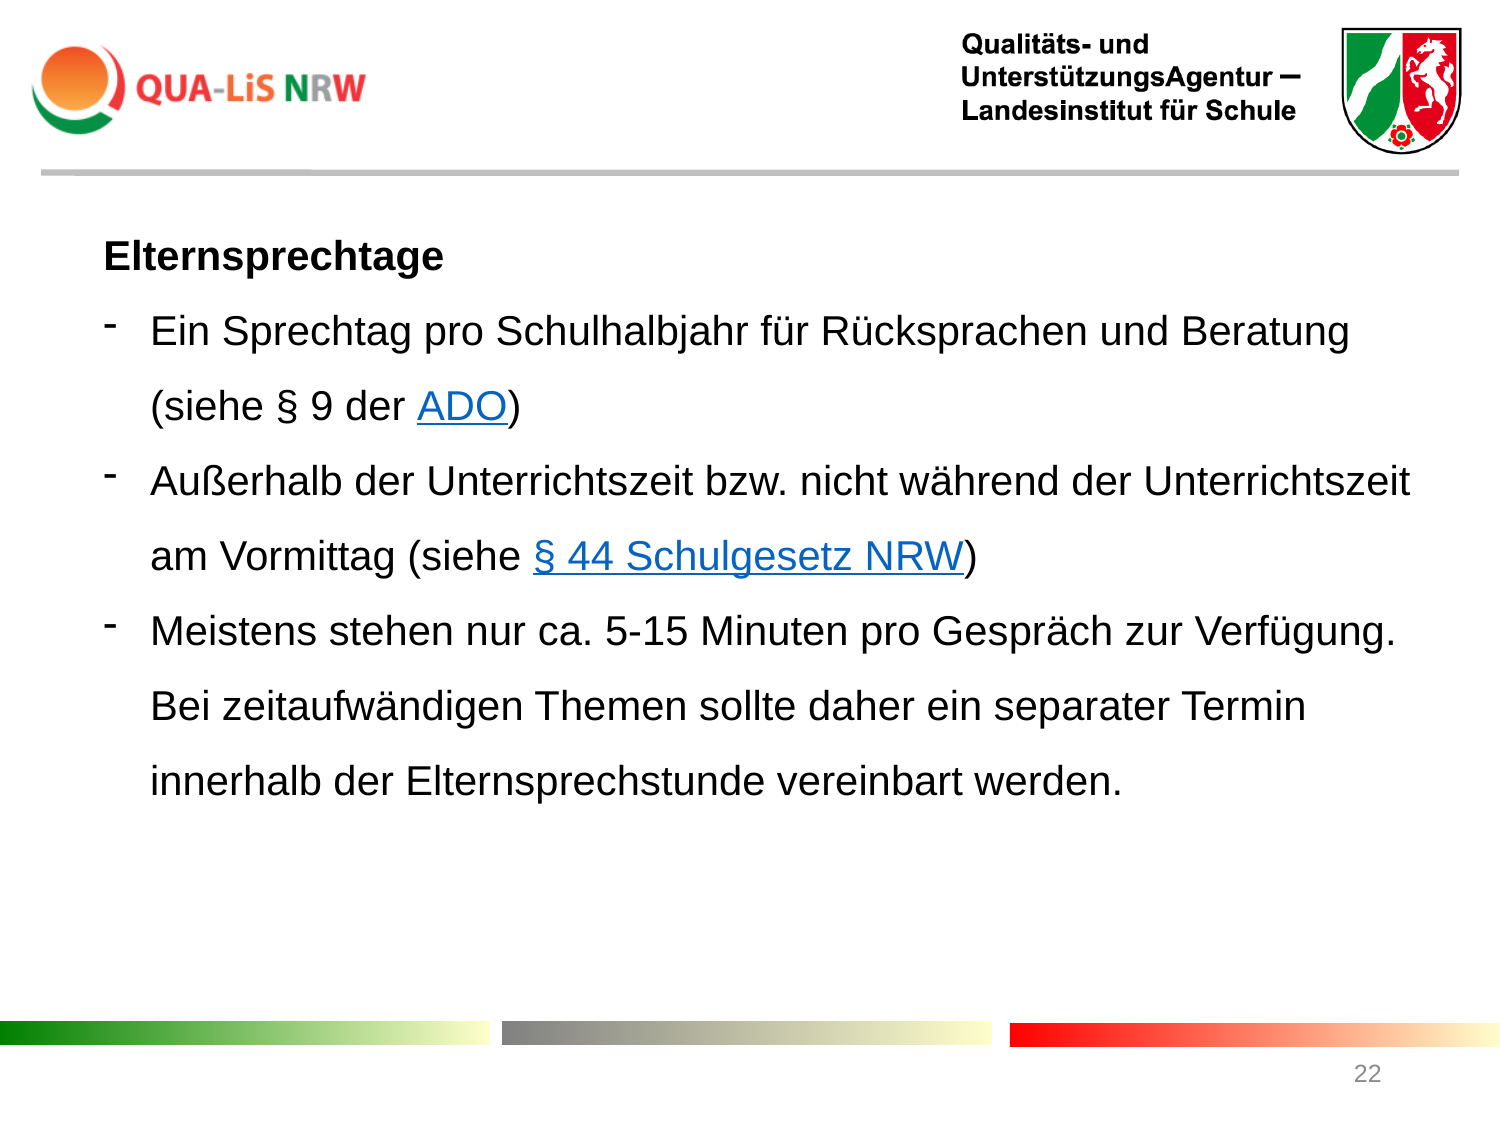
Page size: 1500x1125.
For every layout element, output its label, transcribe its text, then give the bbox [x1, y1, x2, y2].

text_box Elternsprechtage Ein Sprechtag pro Schulhalbjahr für Rücksprachen und Beratung (siehe § 9 der ADO) Außerhalb der Unterrichtszeit bzw. nicht während der Unterrichtszeit am Vormittag (siehe § 44 Schulgesetz NRW) Meistens stehen nur ca. 5-15 Minuten pro Gespräch zur Verfügung. Bei zeitaufwändigen Themen sollte daher ein separater Termin innerhalb der Elternsprechstunde vereinbart werden. [88, 196, 1447, 862]
picture [29, 39, 372, 138]
text_box [512, 1042, 988, 1103]
slide_number 22 [1059, 1042, 1397, 1103]
picture [939, 18, 1471, 161]
